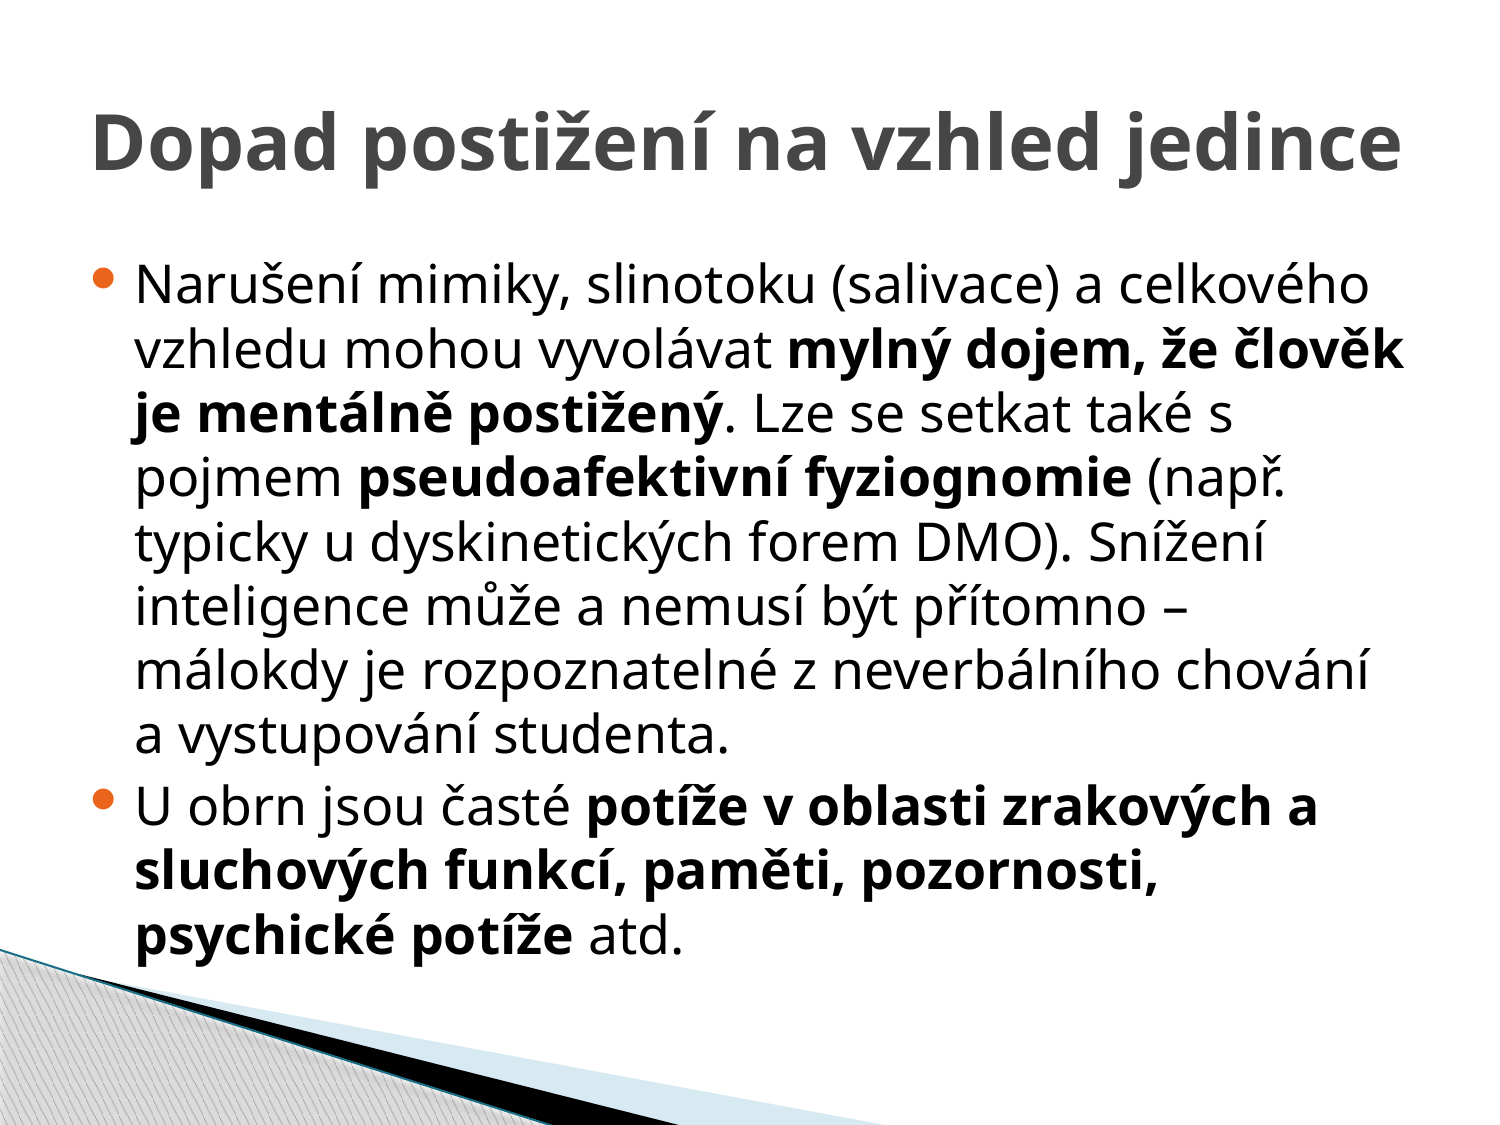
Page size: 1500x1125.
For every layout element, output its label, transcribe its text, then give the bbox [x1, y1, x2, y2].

list Narušení mimiky, slinotoku (salivace) a celkového vzhledu mohou vyvolávat mylný dojem, že člověk je mentálně postižený. Lze se setkat také s pojmem pseudoafektivní fyziognomie (např. typicky u dyskinetických forem DMO). Snížení inteligence může a nemusí být přítomno – málokdy je rozpoznatelné z neverbálního chování a vystupování studenta. U obrn jsou časté potíže v oblasti zrakových a sluchových funkcí, paměti, pozornosti, psychické potíže atd. [75, 243, 1425, 986]
title Dopad postižení na vzhled jedince [75, 45, 1425, 233]
